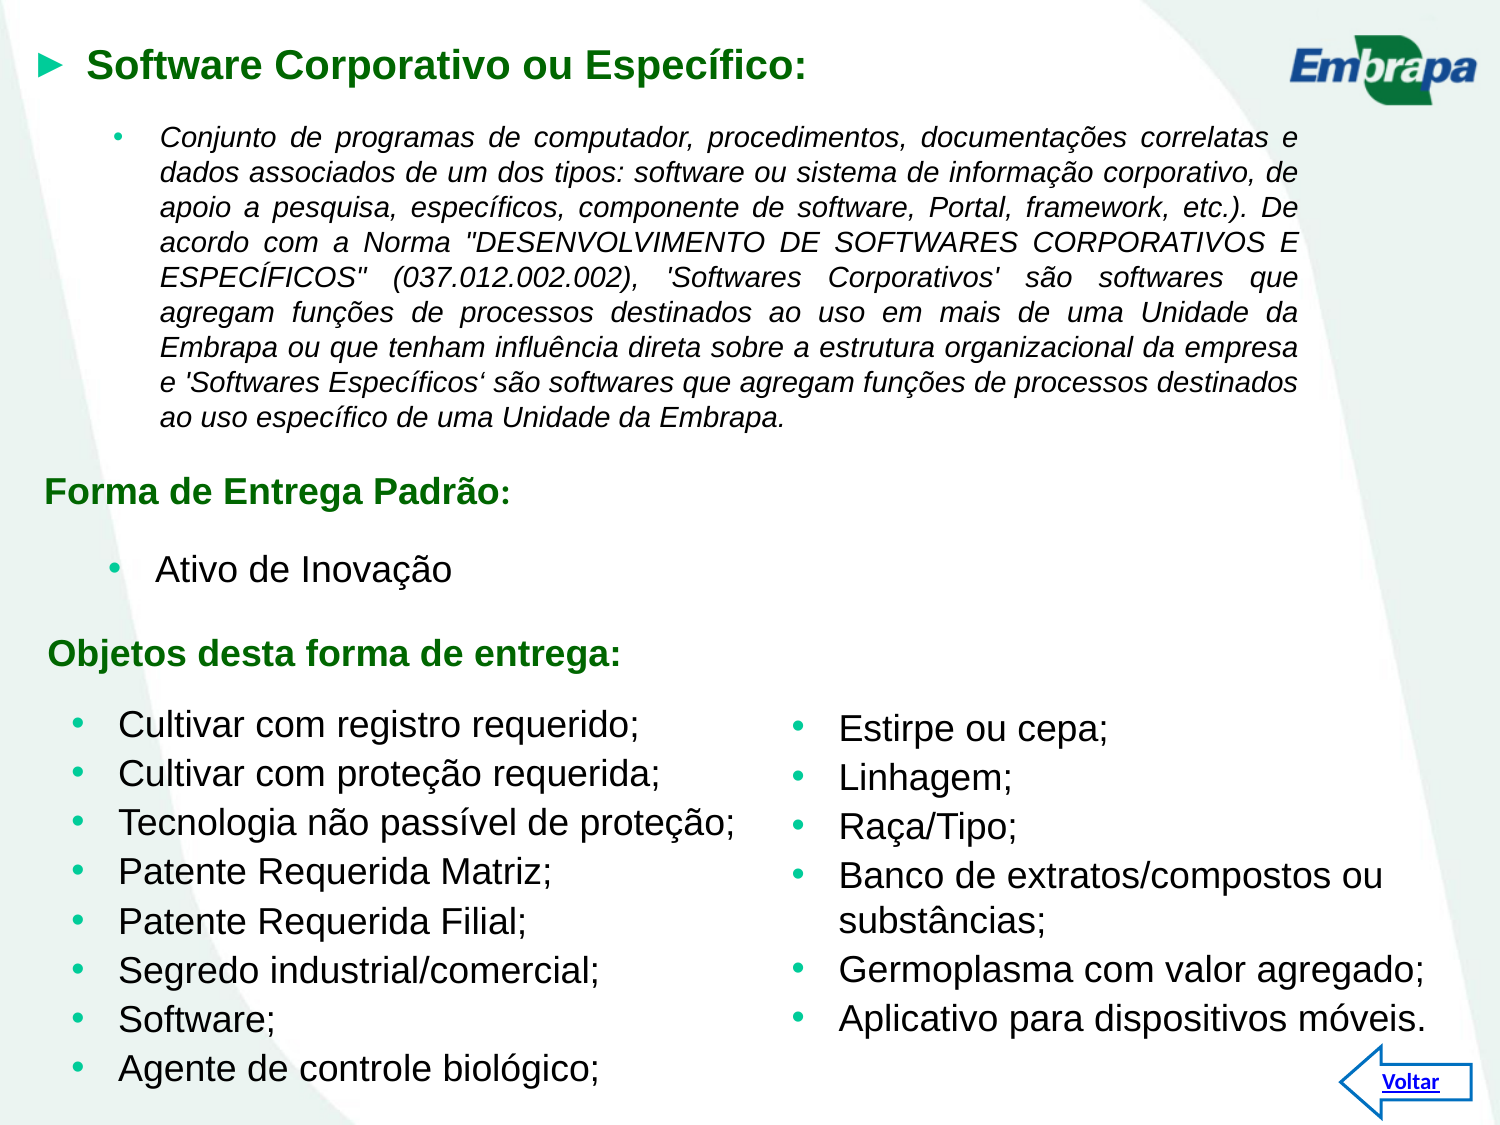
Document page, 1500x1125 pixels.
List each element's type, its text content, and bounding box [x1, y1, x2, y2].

text_box [1340, 1046, 1382, 1118]
text_box Voltar [1376, 1060, 1500, 1100]
text_box Cultivar com registro requerido; Cultivar com proteção requerida; Tecnologia não passível de proteção; Patente Requerida Matriz; Patente Requerida Filial; Segredo industrial/comercial; Software; Agente de controle biológico; [56, 692, 777, 1097]
text_box Forma de Entrega Padrão: [29, 459, 869, 520]
text_box Estirpe ou cepa; Linhagem; Raça/Tipo; Banco de extratos/compostos ou substâncias; Germoplasma com valor agregado; Aplicativo para dispositivos móveis. [776, 696, 1454, 1047]
text_box Conjunto de programas de computador, procedimentos, documentações correlatas e dados associados de um dos tipos: software ou sistema de informação corporativo, de apoio a pesquisa, específicos, componente de software, Portal, framework, etc.). De acordo com a Norma "DESENVOLVIMENTO DE SOFTWARES CORPORATIVOS E ESPECÍFICOS" (037.012.002.002), 'Softwares Corporativos' são softwares que agregam funções de processos destinados ao uso em mais de uma Unidade da Embrapa ou que tenham influência direta sobre a estrutura organizacional da empresa e 'Softwares Específicos‘ são softwares que agregam funções de processos destinados ao uso específico de uma Unidade da Embrapa. [98, 111, 1315, 441]
picture [0, 0, 1500, 1125]
text_box Ativo de Inovação [93, 537, 1369, 597]
text_box Software Corporativo ou Específico: [15, 30, 1339, 96]
text_box Objetos desta forma de entrega: [32, 621, 638, 682]
